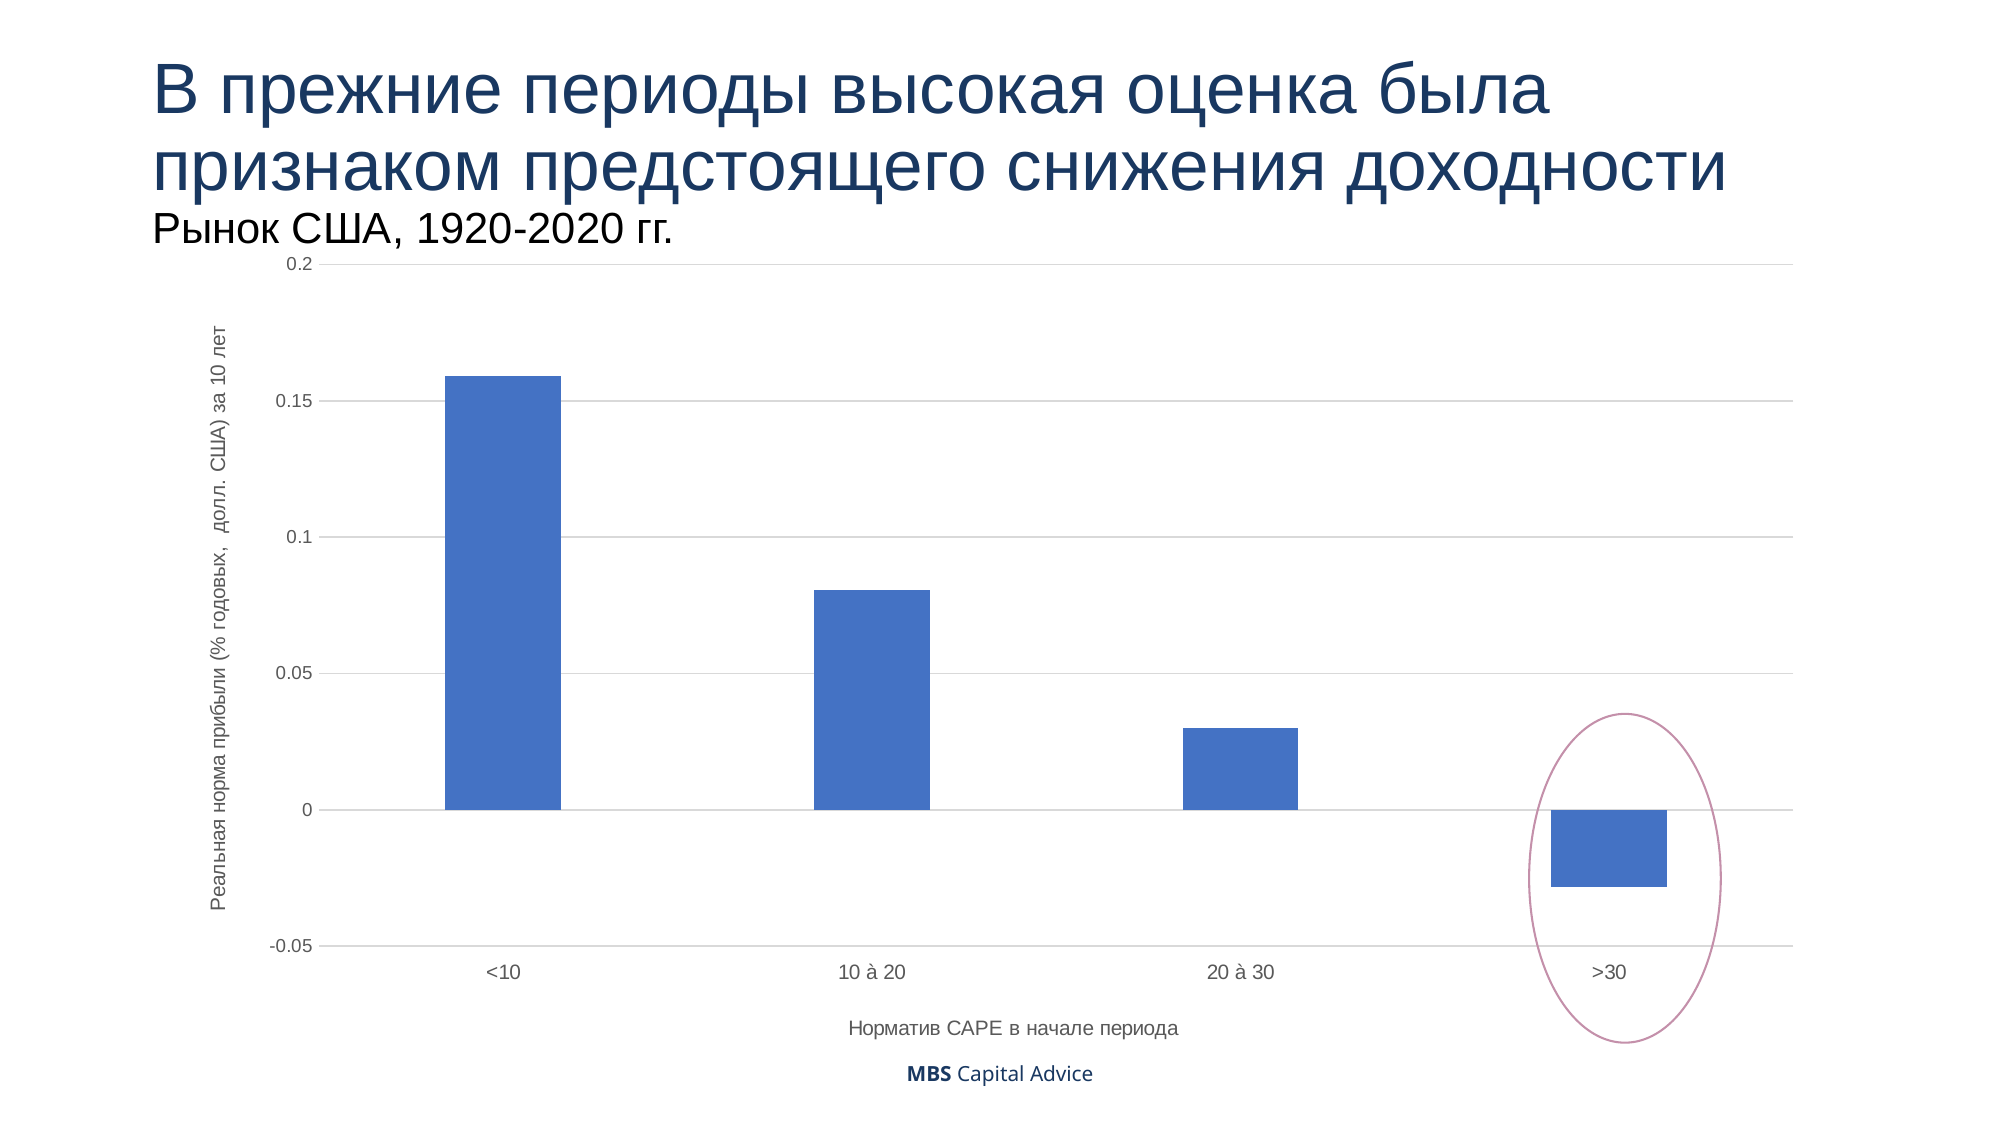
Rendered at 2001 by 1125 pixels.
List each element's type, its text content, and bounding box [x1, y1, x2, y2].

title В прежние периоды высокая оценка была признаком предстоящего снижения доходности Рынок США, 1920-2020 гг. [137, 44, 1863, 262]
chart [173, 237, 1827, 1062]
footer MBS Capital Advice [662, 1062, 1338, 1103]
